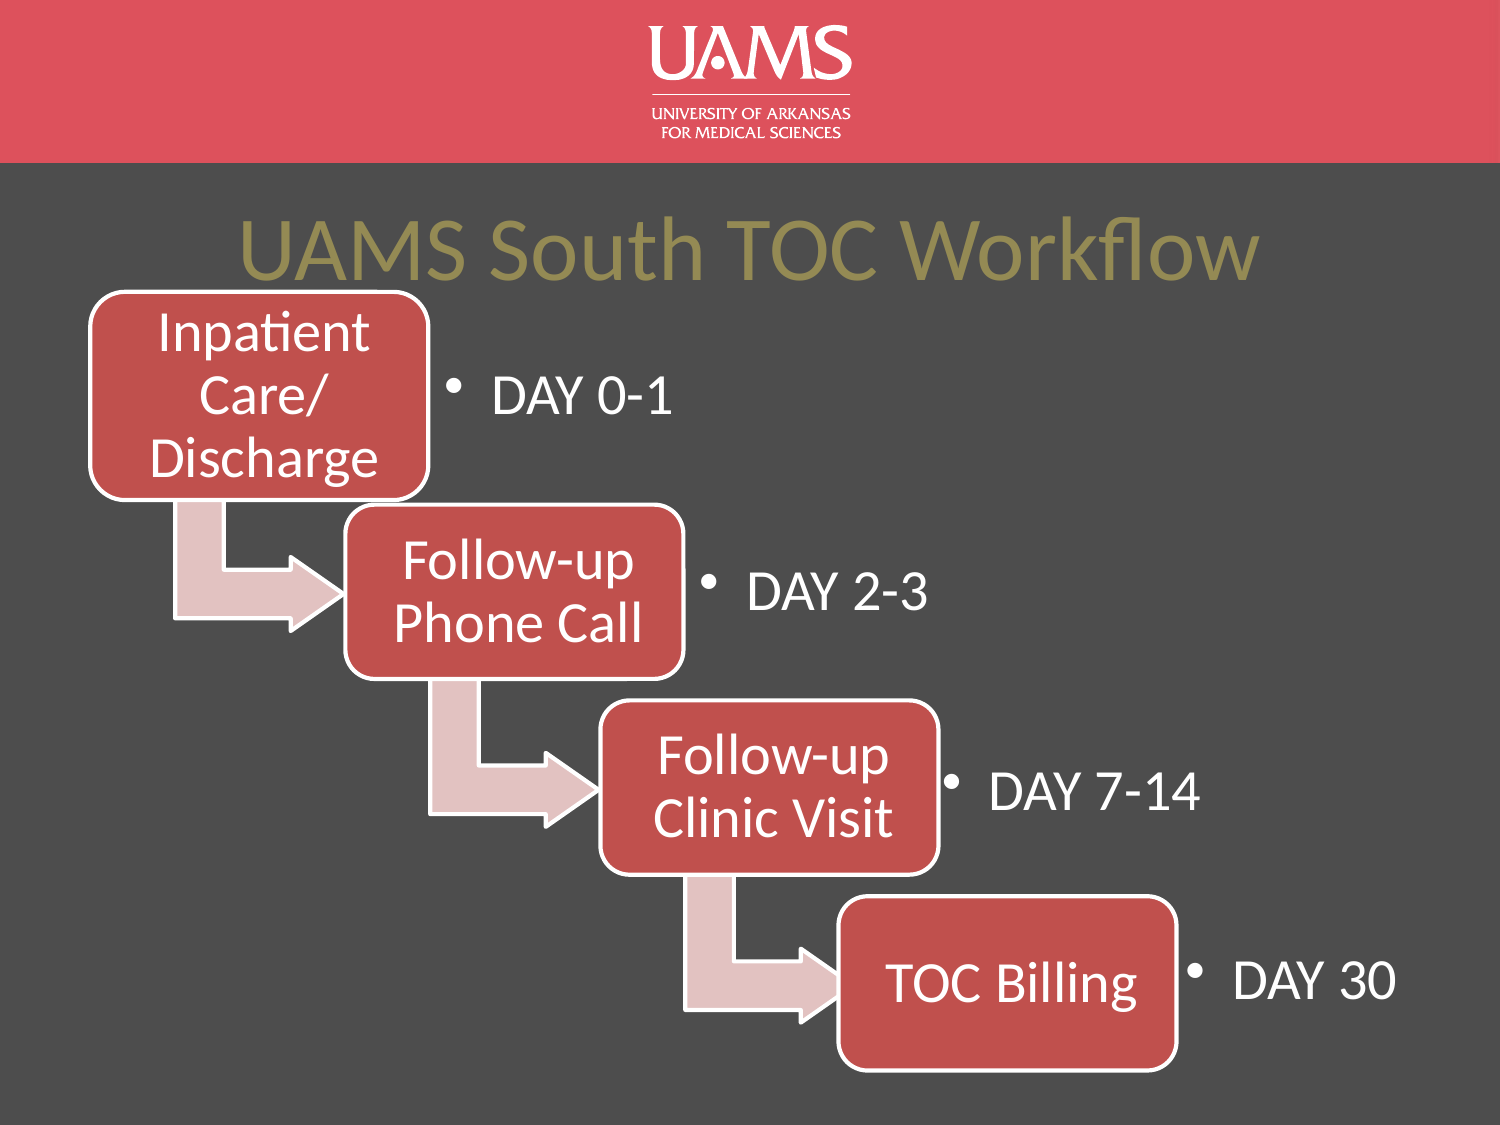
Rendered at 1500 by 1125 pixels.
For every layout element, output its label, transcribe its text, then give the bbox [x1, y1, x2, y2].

picture [0, 0, 1500, 163]
title UAMS South TOC Workflow [75, 149, 1425, 285]
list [37, 287, 1463, 1076]
